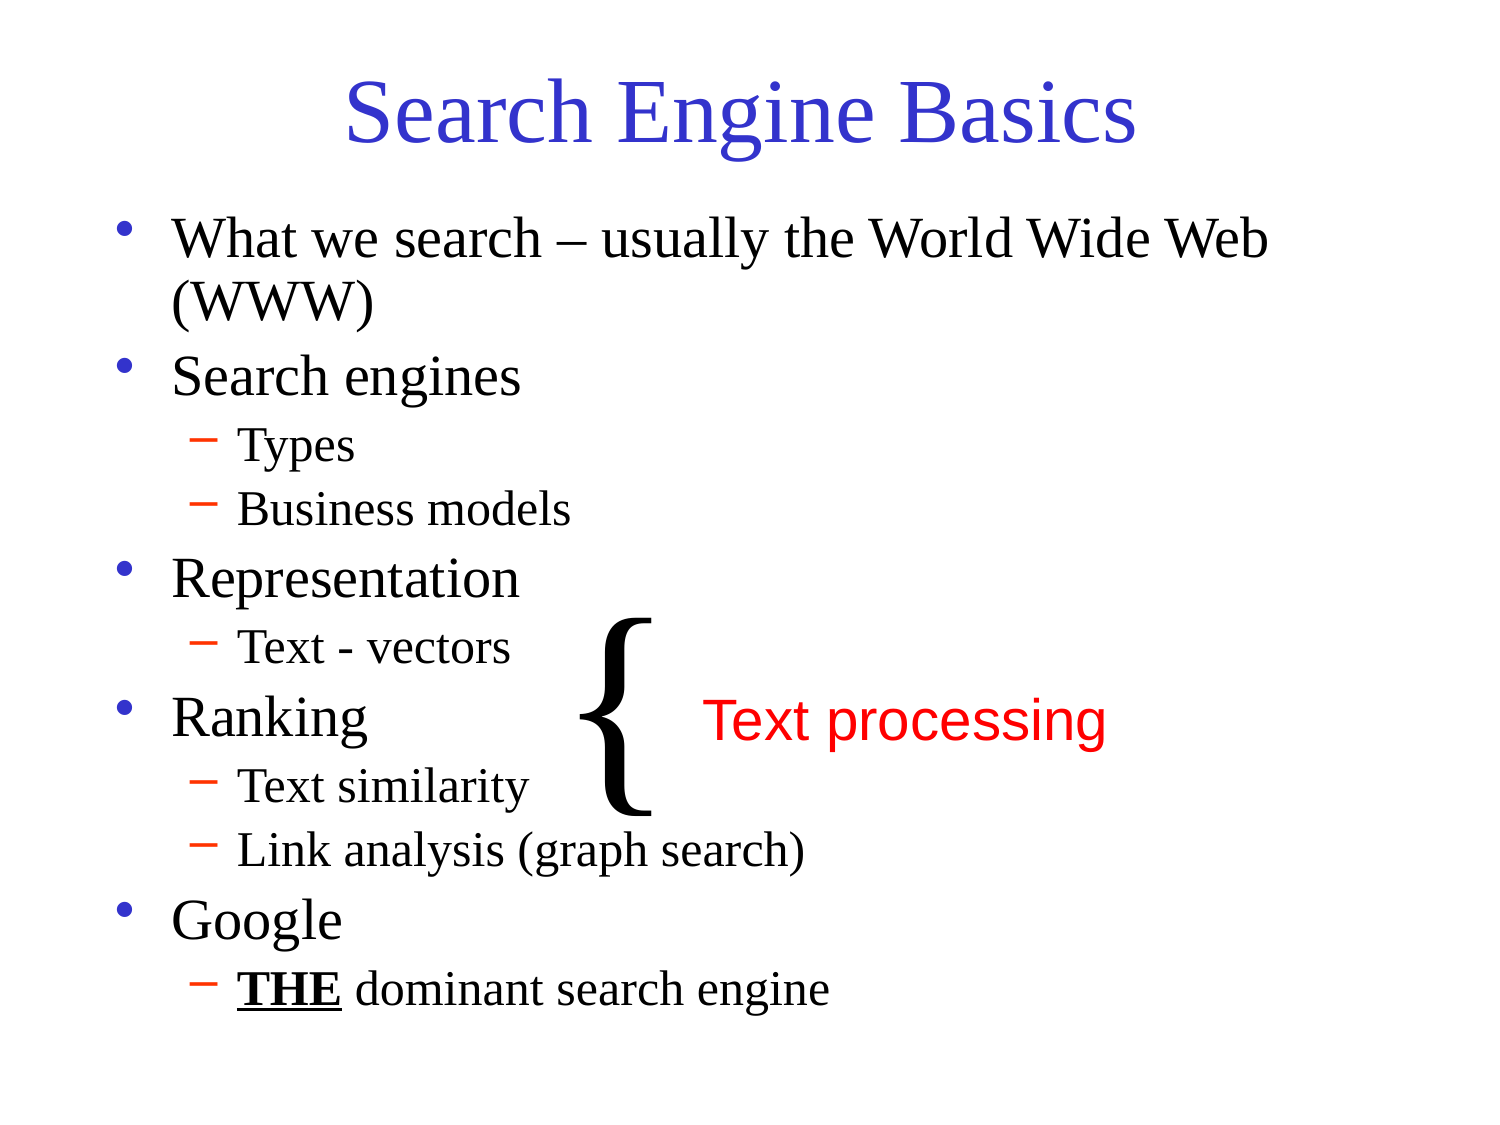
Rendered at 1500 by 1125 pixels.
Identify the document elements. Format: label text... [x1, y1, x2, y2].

text_box { [543, 537, 689, 840]
list What we search – usually the World Wide Web (WWW) Search engines Types Business models Representation Text - vectors Ranking Text similarity Link analysis (graph search) Google THE dominant search engine [99, 200, 1375, 875]
title Search Engine Basics [104, 12, 1380, 200]
text_box Text processing [687, 675, 1124, 760]
